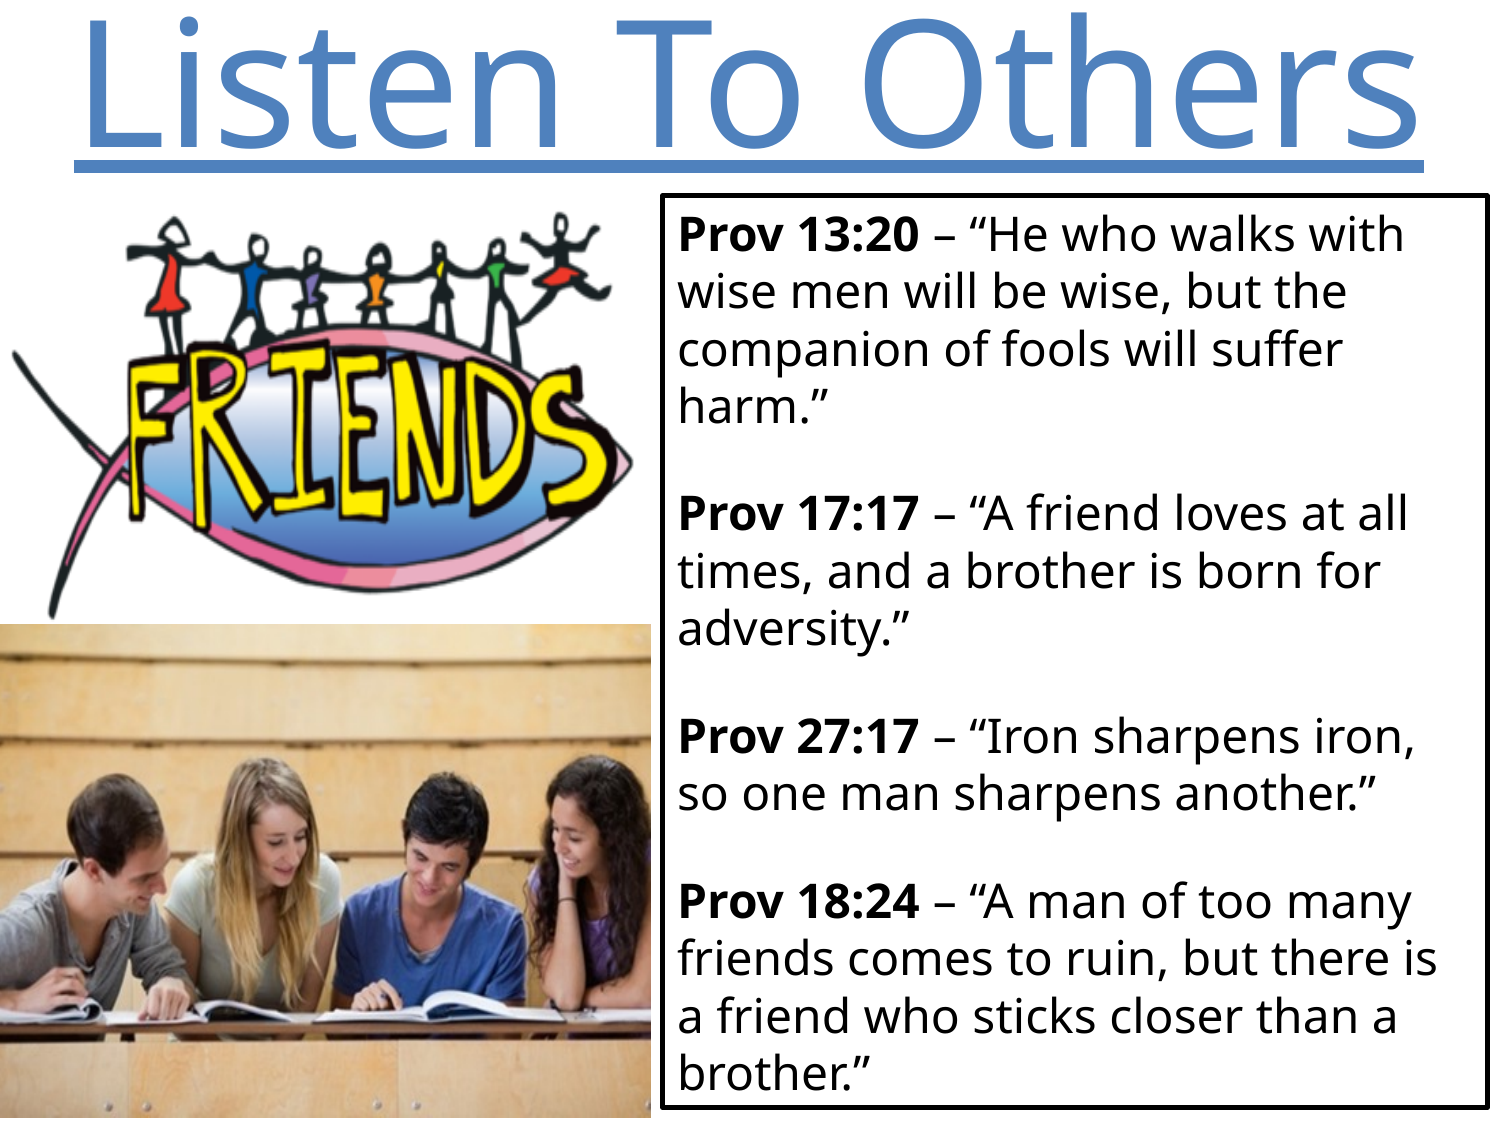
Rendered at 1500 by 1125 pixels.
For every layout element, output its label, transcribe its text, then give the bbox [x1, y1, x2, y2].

picture [0, 191, 651, 1118]
text_box Listen To Others [0, 0, 1500, 190]
text_box Prov 13:20 – “He who walks with wise men will be wise, but the companion of fools will suffer harm.” Prov 17:17 – “A friend loves at all times, and a brother is born for adversity.” Prov 27:17 – “Iron sharpens iron, so one man sharpens another.” Prov 18:24 – “A man of too many friends comes to ruin, but there is a friend who sticks closer than a brother.” [662, 195, 1488, 1108]
